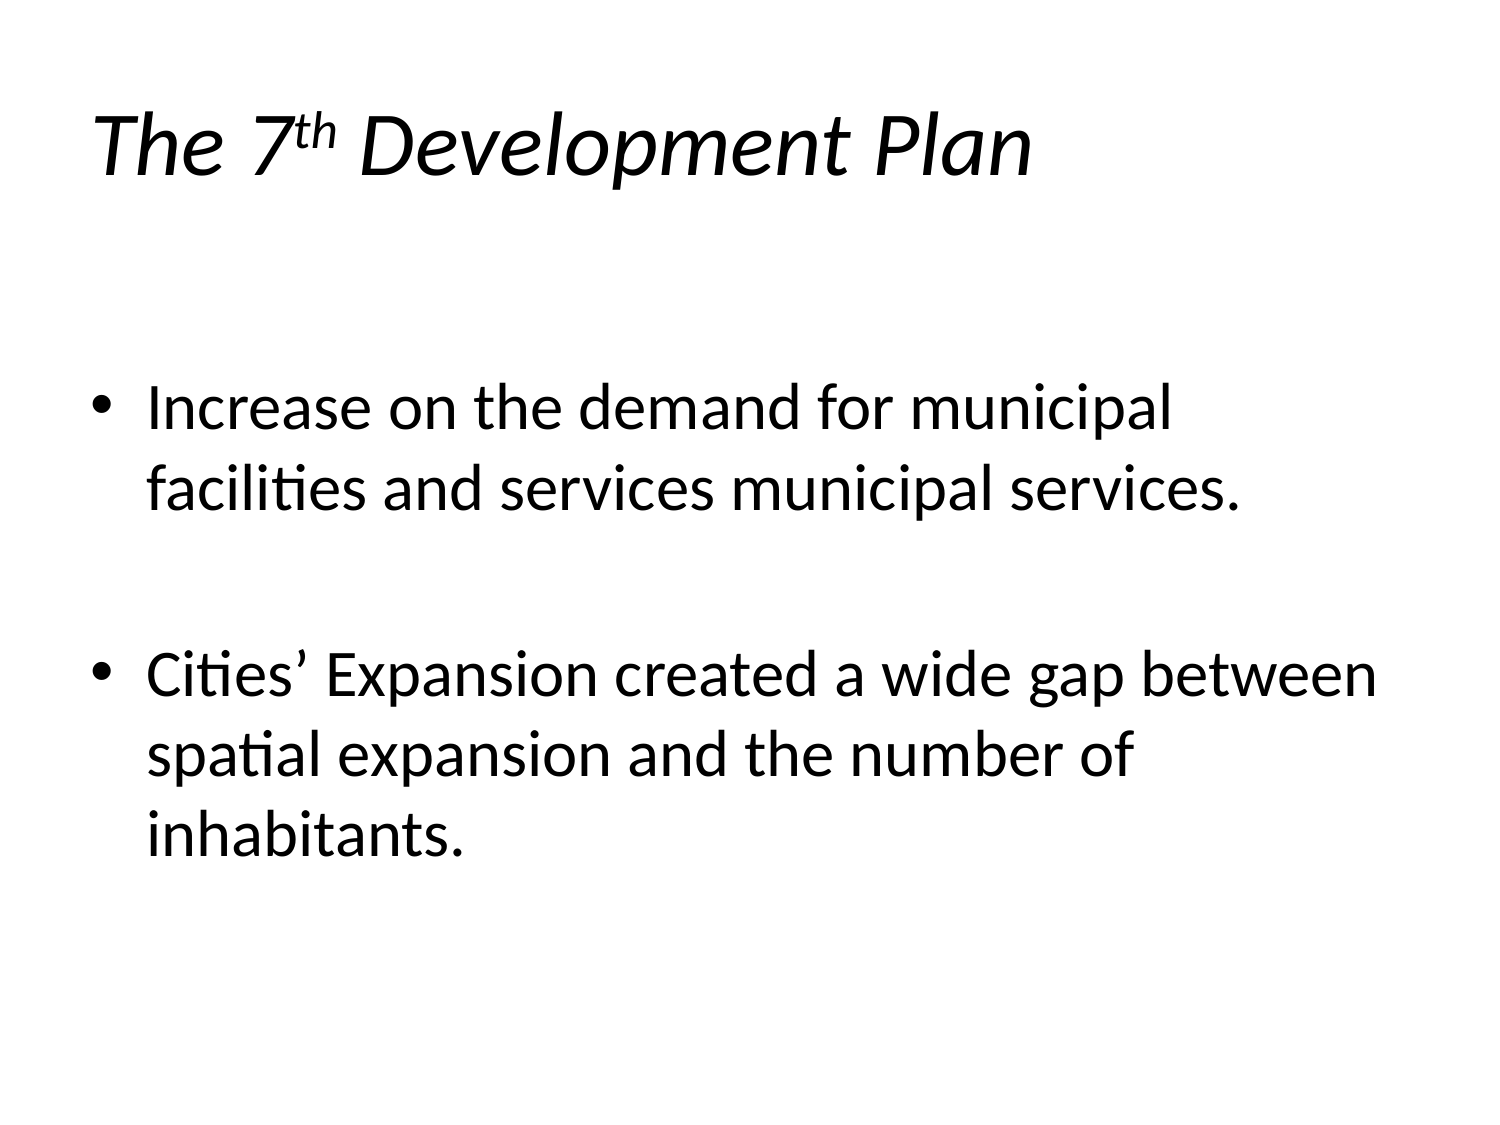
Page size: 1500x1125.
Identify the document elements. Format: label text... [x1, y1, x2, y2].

list Increase on the demand for municipal facilities and services municipal services. Cities’ Expansion created a wide gap between spatial expansion and the number of inhabitants. [75, 262, 1425, 1005]
title The 7th Development Plan [75, 45, 1425, 233]
